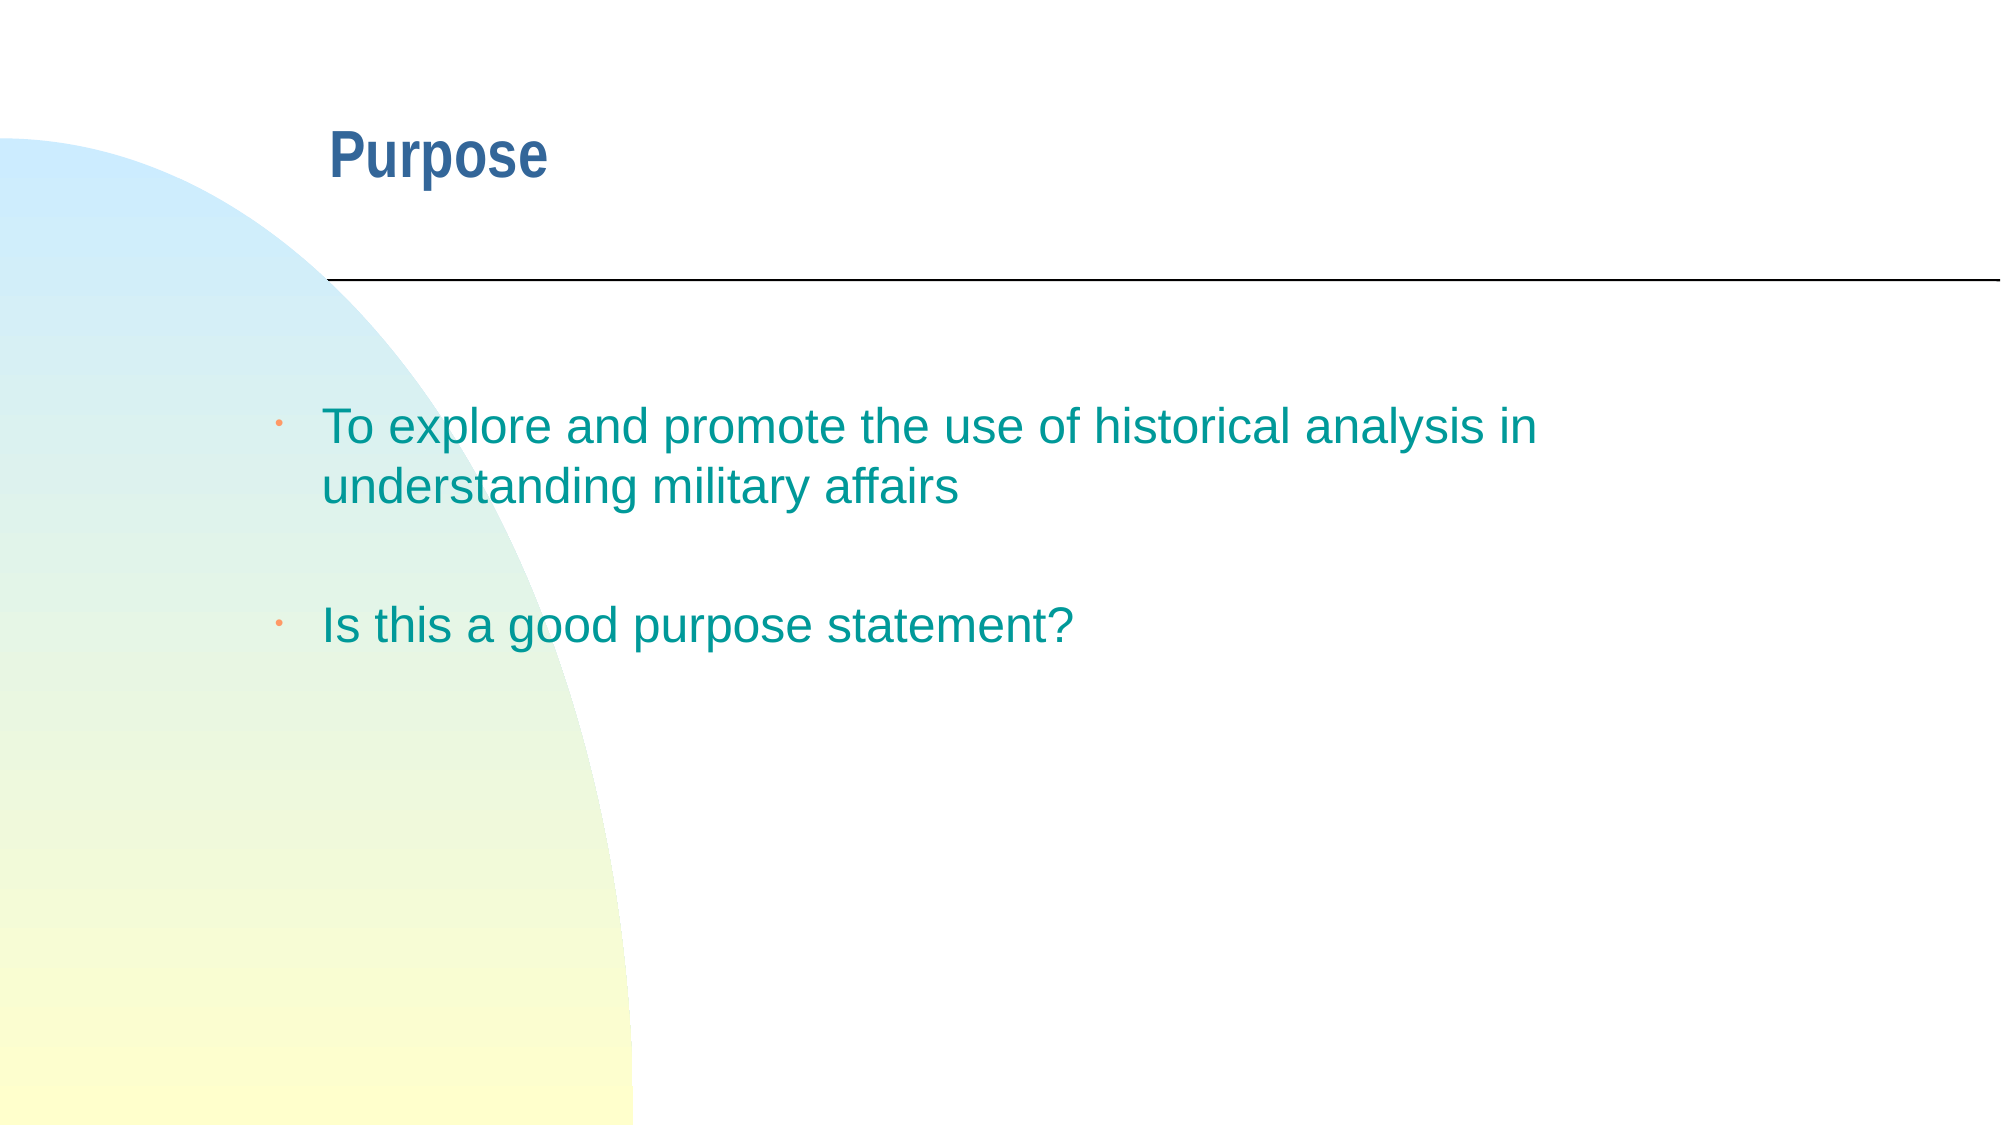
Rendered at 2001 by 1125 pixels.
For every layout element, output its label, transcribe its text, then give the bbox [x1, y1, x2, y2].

title Purpose [314, 95, 1816, 197]
subtitle To explore and promote the use of historical analysis in understanding military affairs Is this a good purpose statement? [259, 325, 1883, 800]
